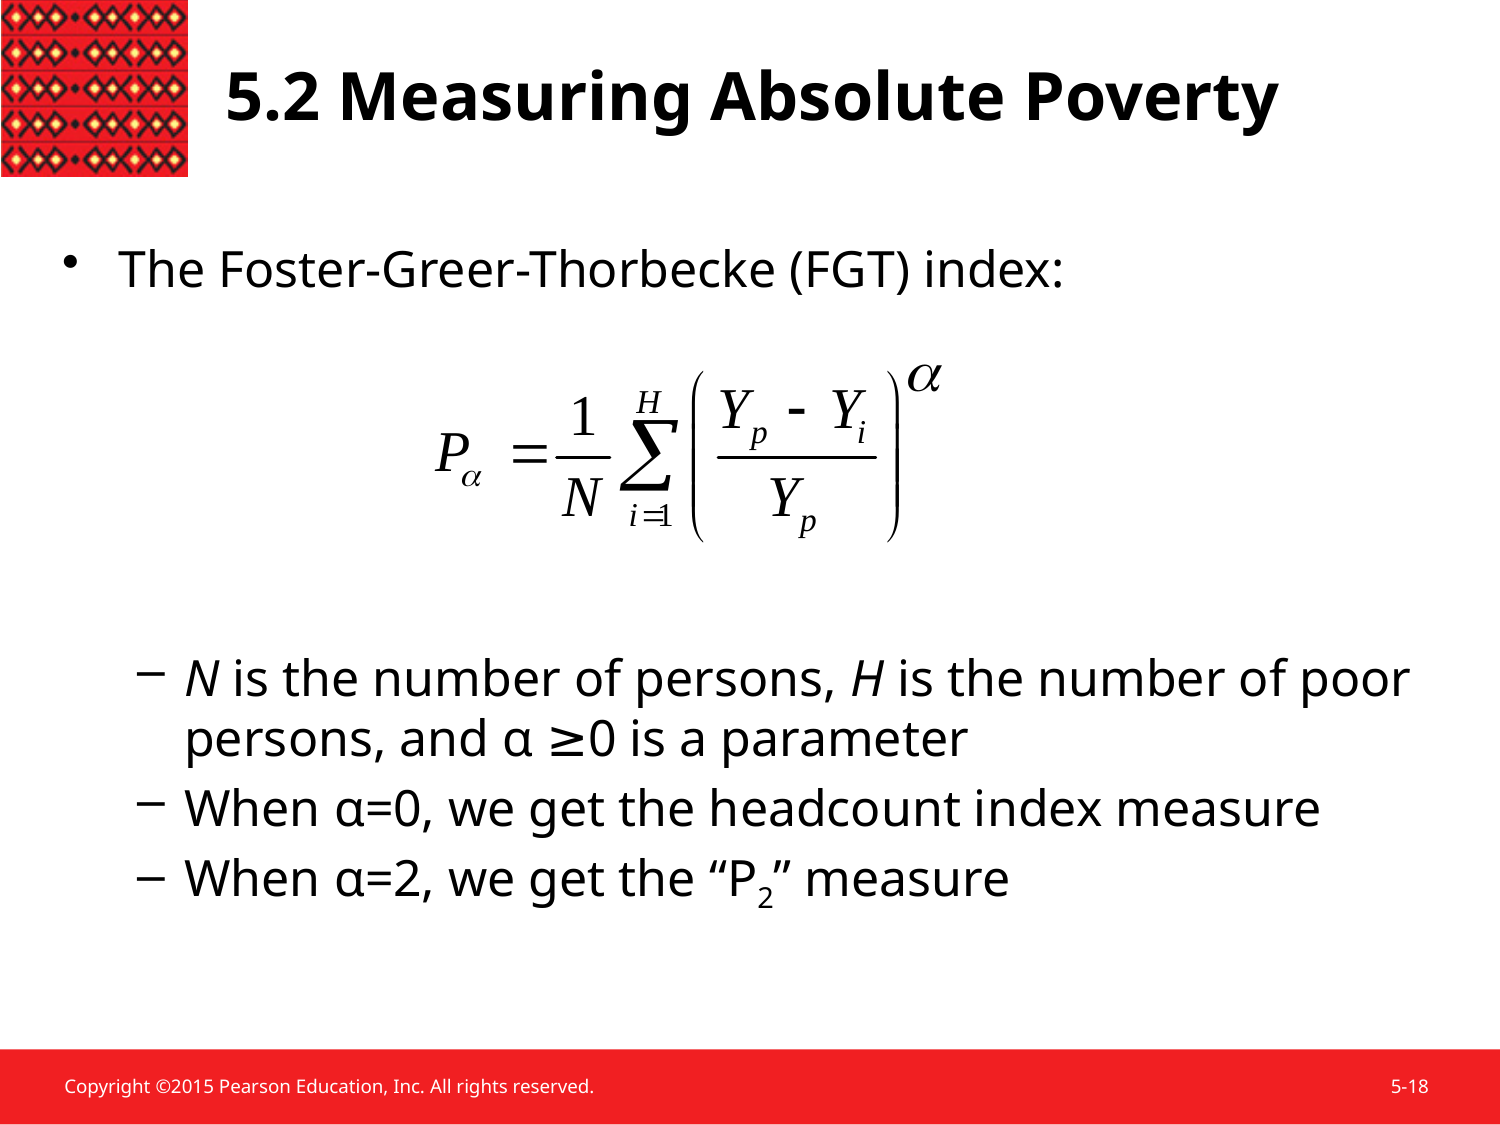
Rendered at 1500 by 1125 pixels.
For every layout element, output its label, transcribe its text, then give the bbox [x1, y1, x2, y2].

list The Foster-Greer-Thorbecke (FGT) index: N is the number of persons, H is the number of poor persons, and α ≥0 is a parameter When α=0, we get the headcount index measure When α=2, we get the “P2” measure [62, 237, 1438, 1000]
picture [1, 0, 188, 177]
text_box 5.2 Measuring Absolute Poverty [225, 0, 1463, 188]
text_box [424, 337, 955, 554]
